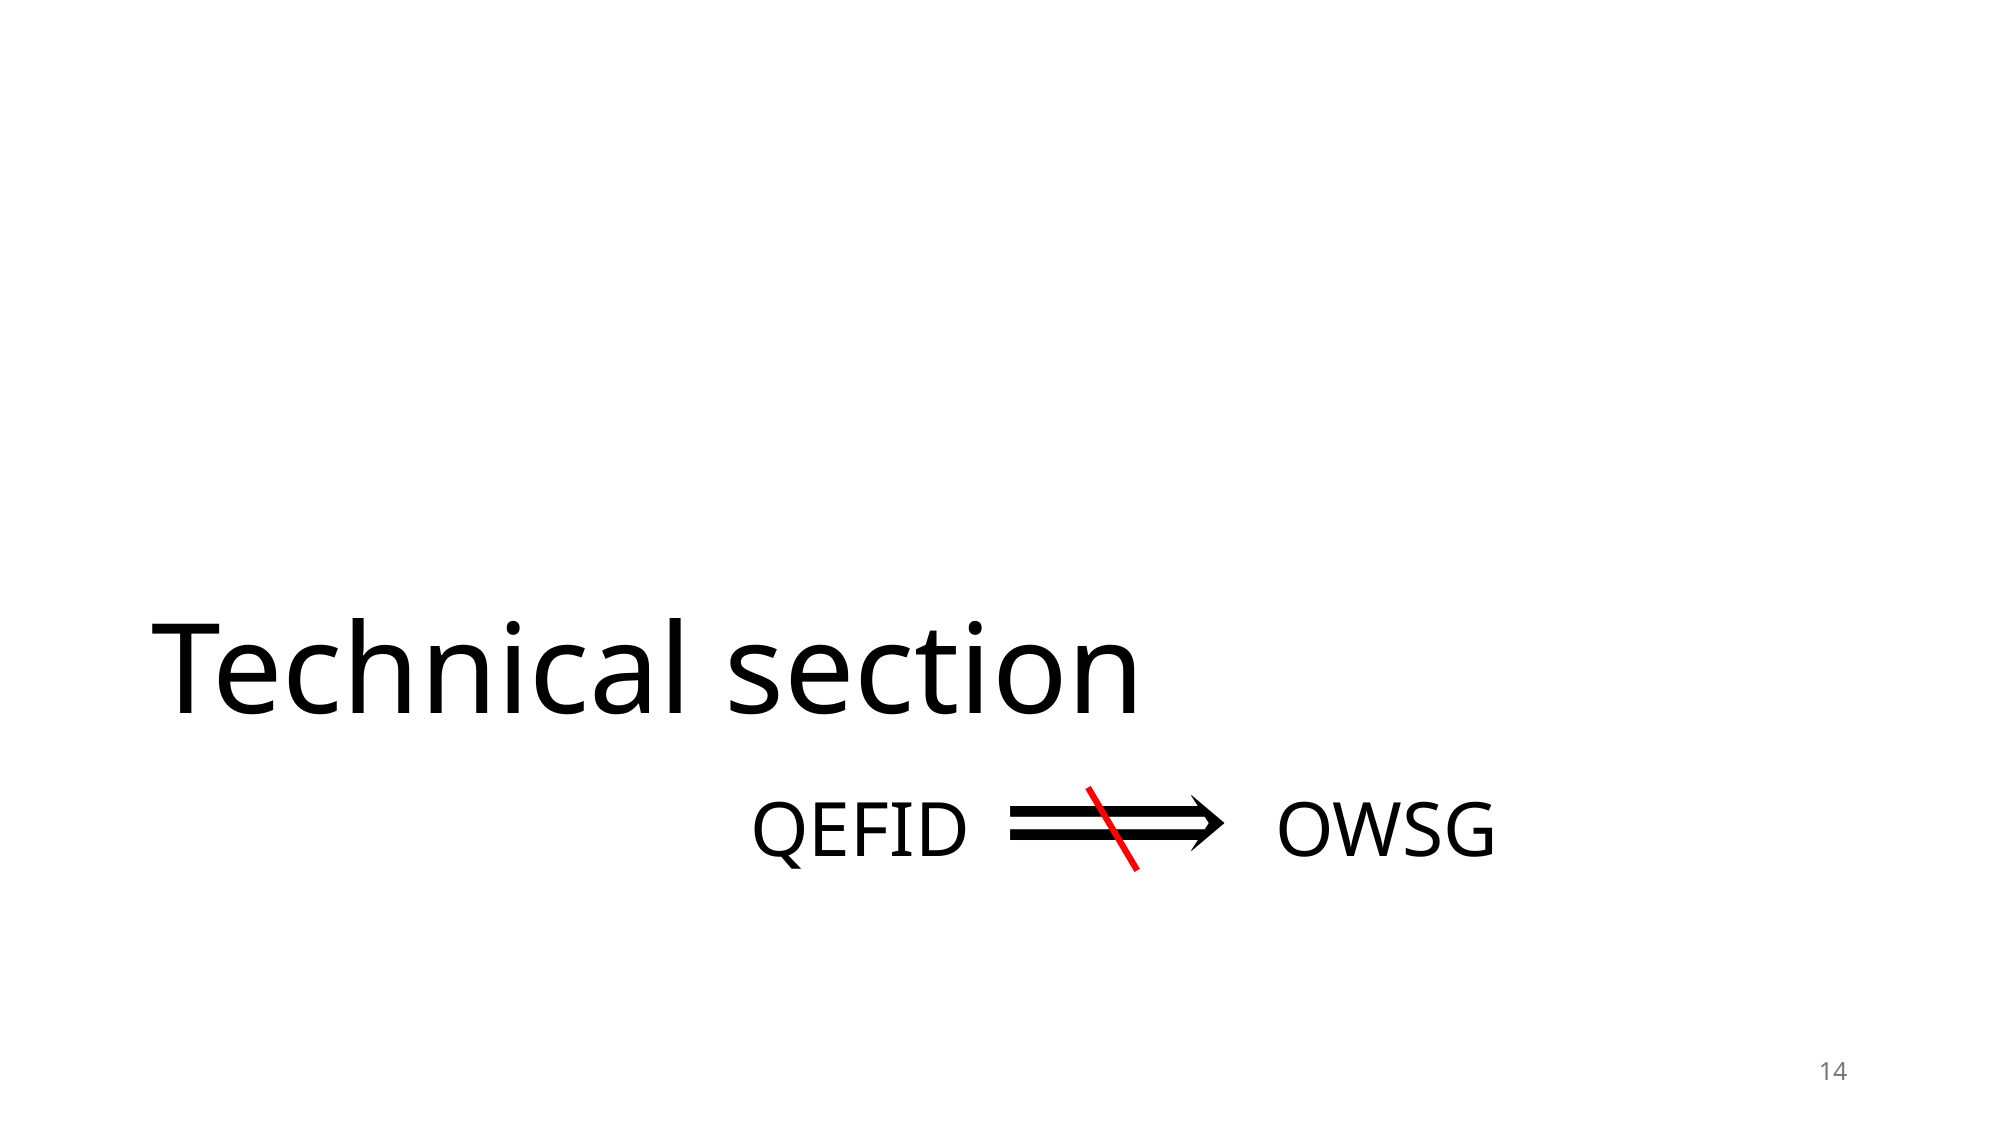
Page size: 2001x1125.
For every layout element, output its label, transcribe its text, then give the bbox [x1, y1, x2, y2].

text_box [680, 747, 1560, 901]
slide_number 14 [1412, 1042, 1863, 1103]
title Technical section [136, 280, 1862, 749]
